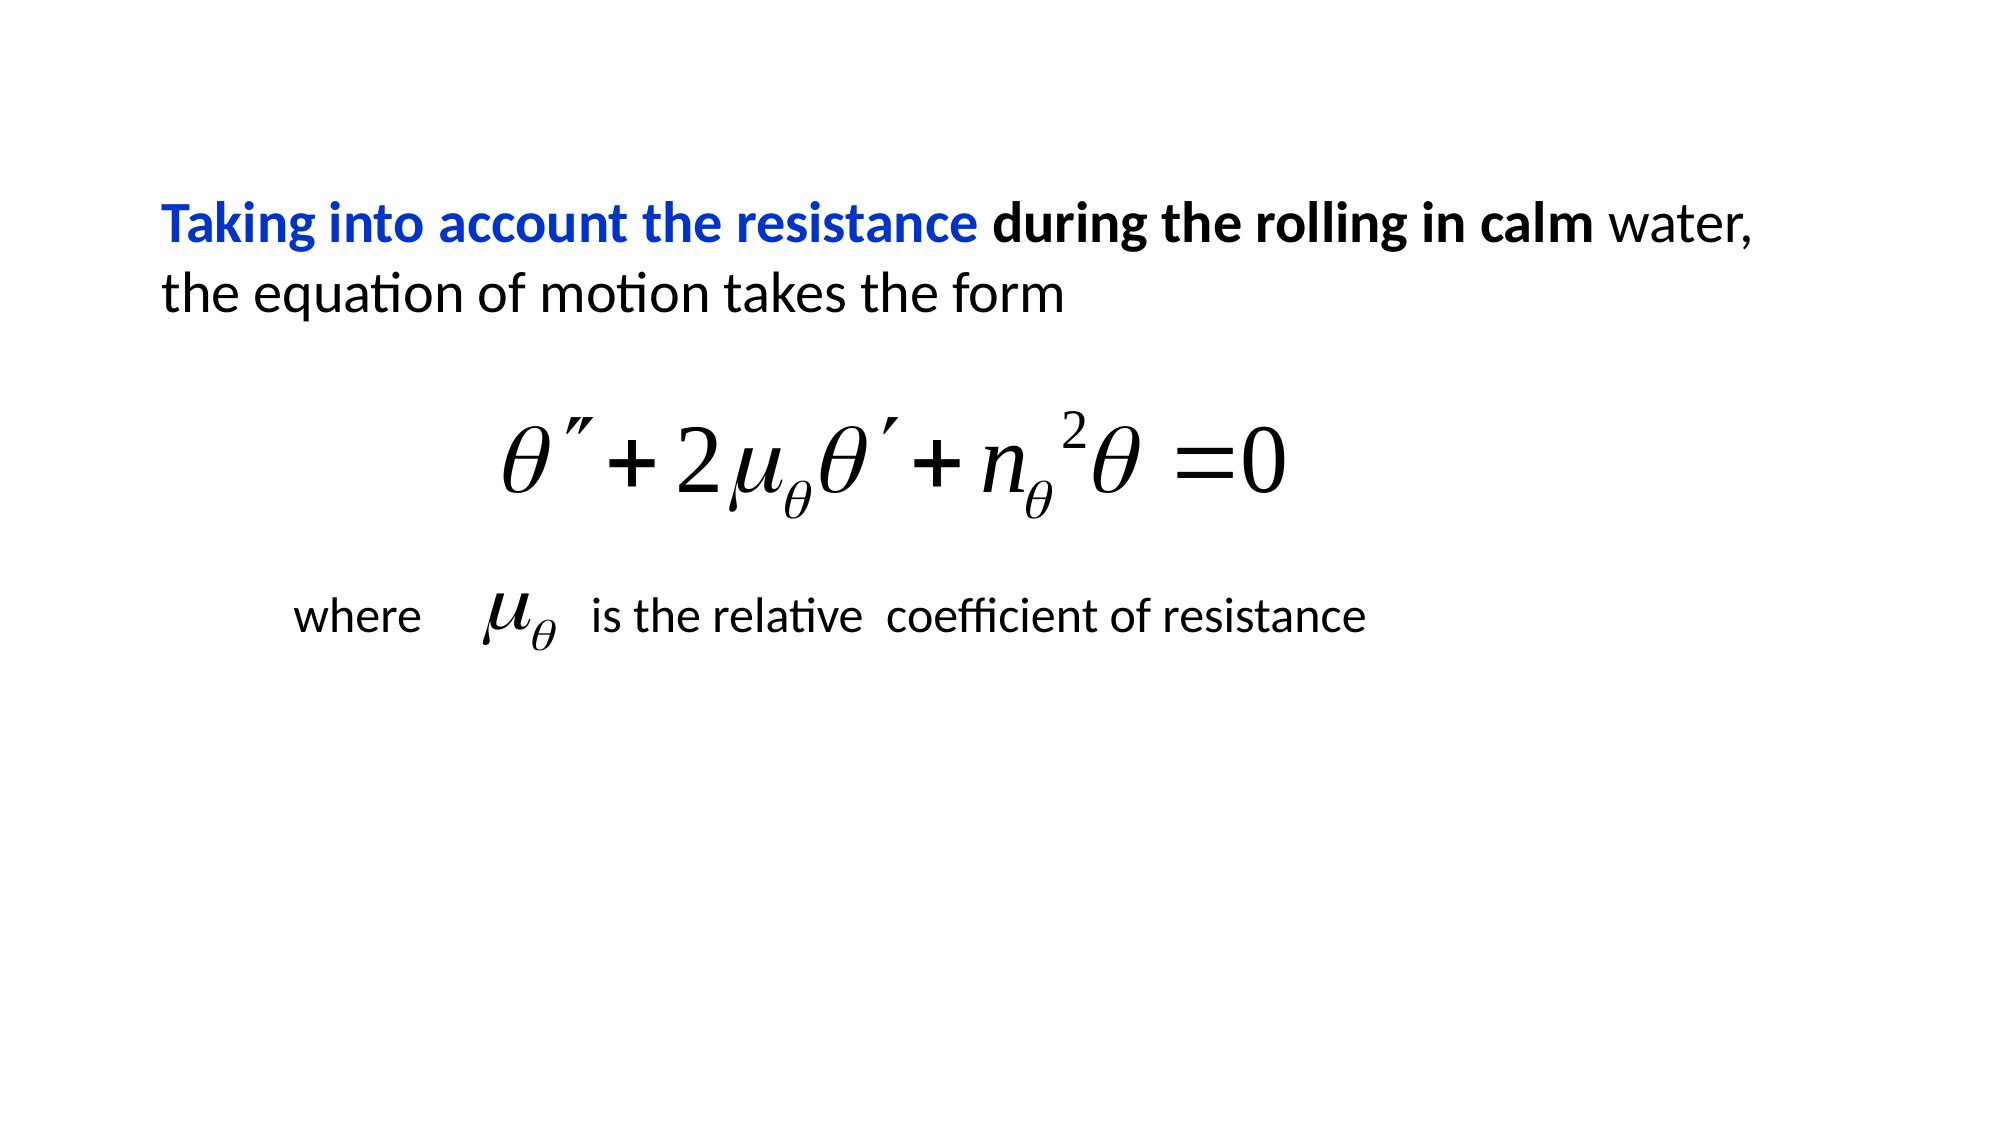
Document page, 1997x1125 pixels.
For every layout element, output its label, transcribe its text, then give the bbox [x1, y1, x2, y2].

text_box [465, 549, 574, 670]
text_box where is the relative coefficient of resistance [278, 575, 1811, 711]
text_box Taking into account the resistance during the rolling in calm water, the equation of motion takes the form [146, 176, 1814, 377]
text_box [488, 385, 1305, 543]
